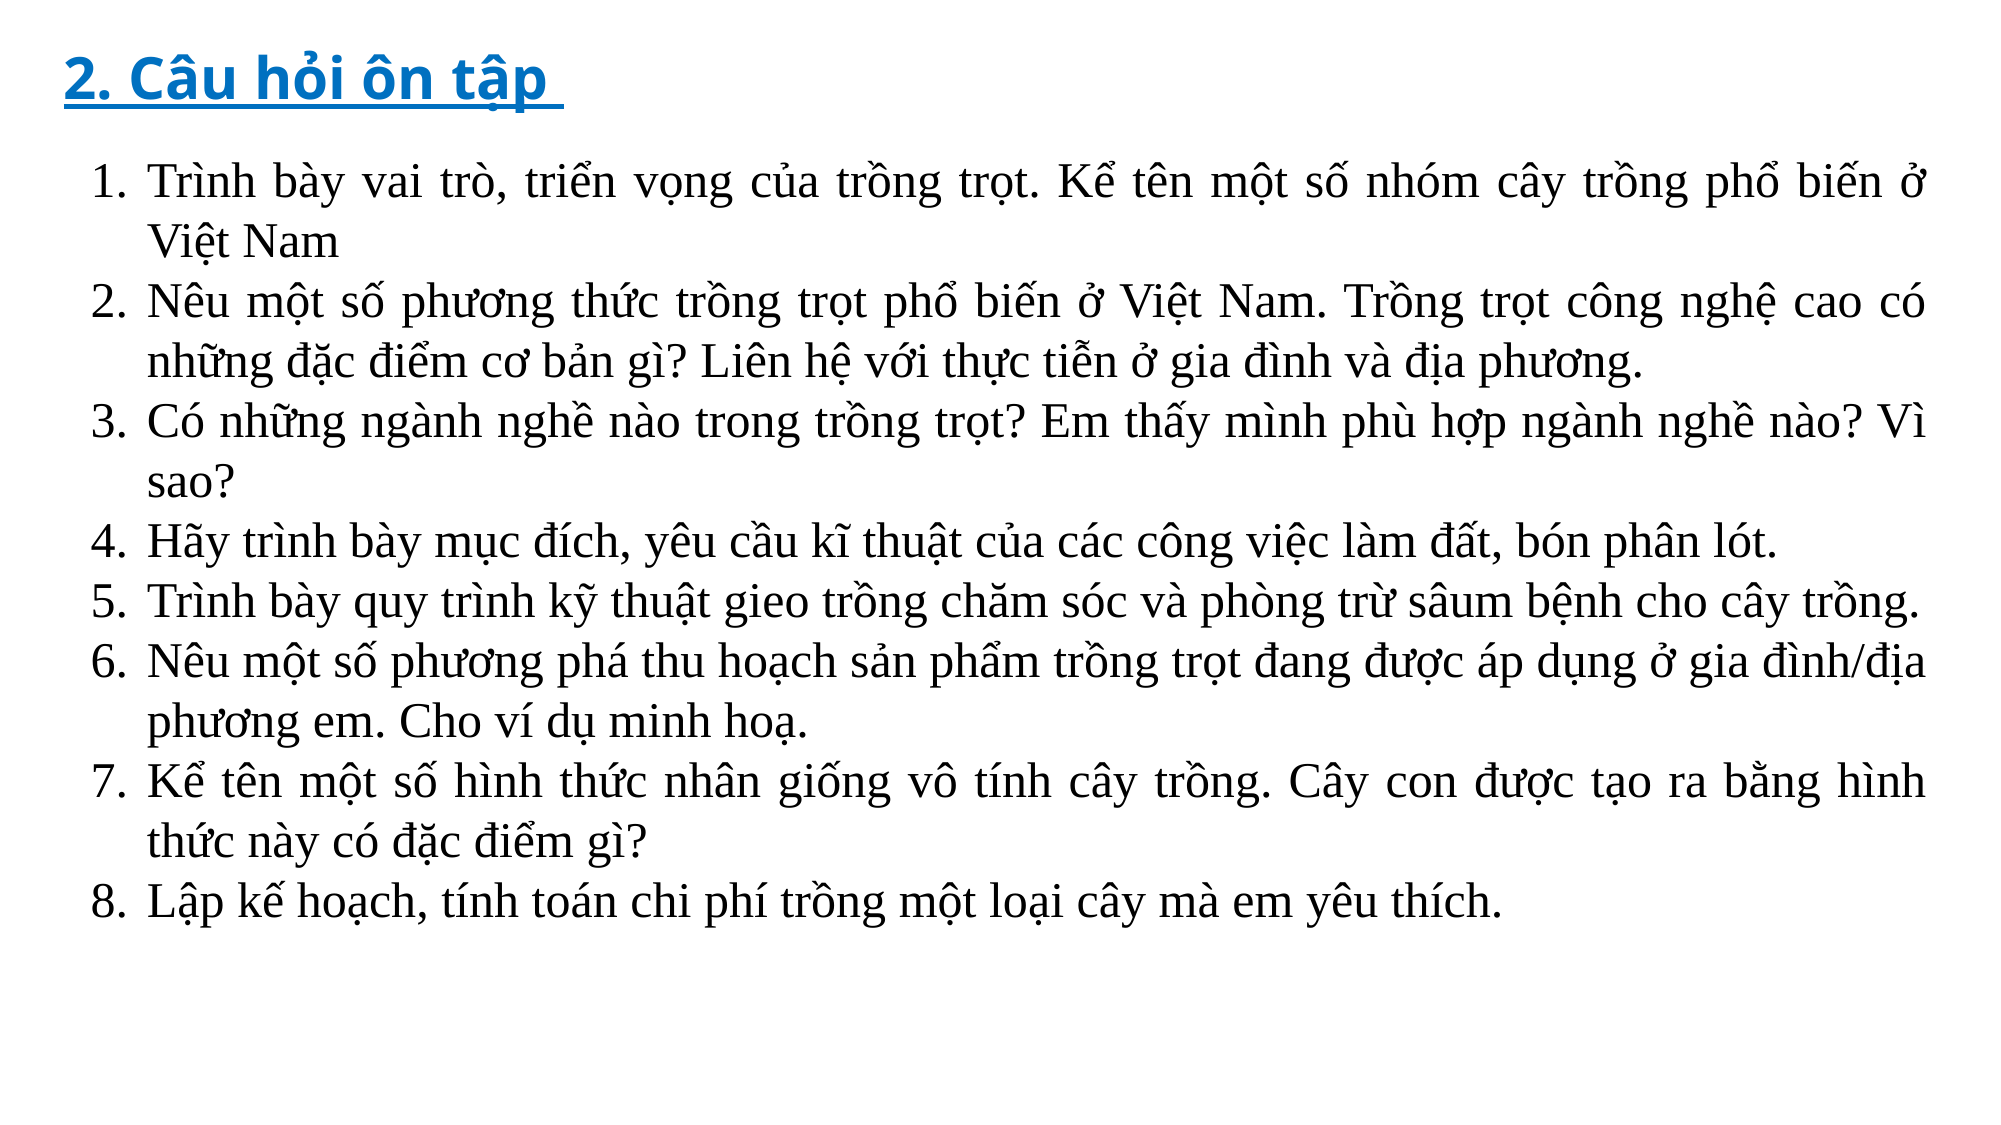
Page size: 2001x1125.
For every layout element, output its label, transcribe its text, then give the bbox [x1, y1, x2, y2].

text_box 2. Câu hỏi ôn tập [49, 34, 579, 119]
text_box Trình bày vai trò, triển vọng của trồng trọt. Kể tên một số nhóm cây trồng phổ biến ở Việt Nam Nêu một số phương thức trồng trọt phổ biến ở Việt Nam. Trồng trọt công nghệ cao có những đặc điểm cơ bản gì? Liên hệ với thực tiễn ở gia đình và địa phương. Có những ngành nghề nào trong trồng trọt? Em thấy mình phù hợp ngành nghề nào? Vì sao? Hãy trình bày mục đích, yêu cầu kĩ thuật của các công việc làm đất, bón phân lót. Trình bày quy trình kỹ thuật gieo trồng chăm sóc và phòng trừ sâum bệnh cho cây trồng. Nêu một số phương phá thu hoạch sản phẩm trồng trọt đang được áp dụng ở gia đình/địa phương em. Cho ví dụ minh hoạ. Kể tên một số hình thức nhân giống vô tính cây trồng. Cây con được tạo ra bằng hình thức này có đặc điểm gì? Lập kế hoạch, tính toán chi phí trồng một loại cây mà em yêu thích. [75, 140, 1943, 936]
